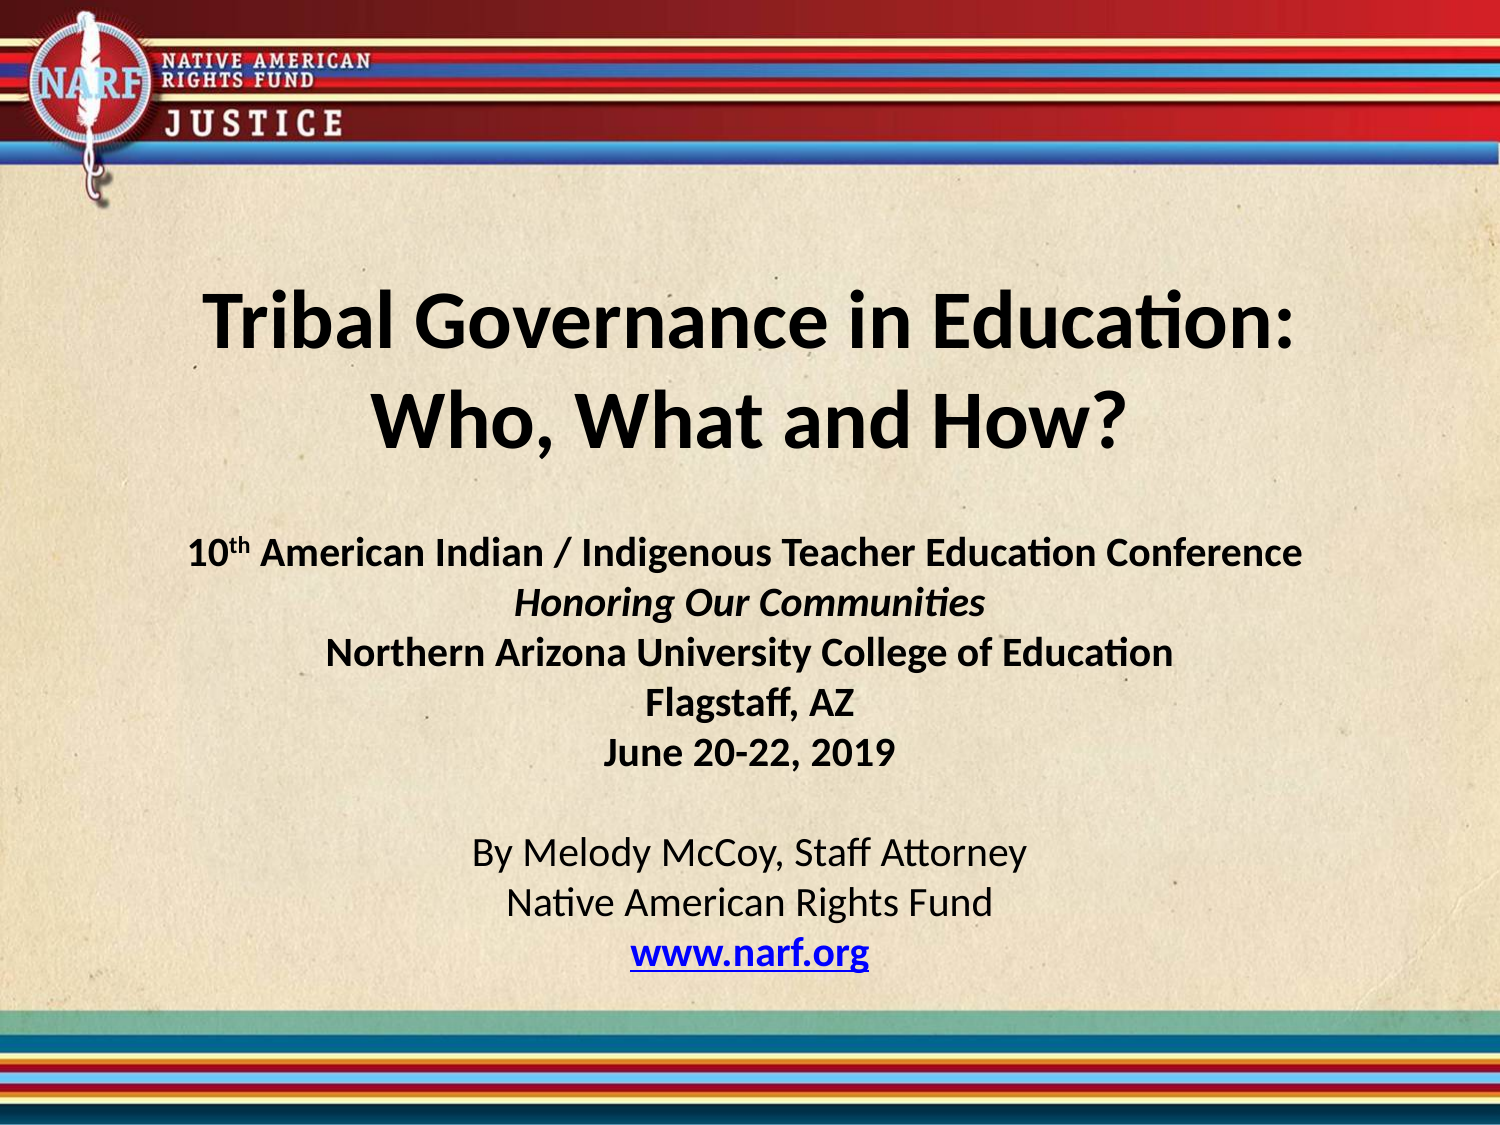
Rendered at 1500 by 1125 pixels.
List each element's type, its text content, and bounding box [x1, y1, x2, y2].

picture [0, 1052, 1500, 1105]
text_box Tribal Governance in Education: Who, What and How? 10th American Indian / Indigenous Teacher Education Conference Honoring Our Communities Northern Arizona University College of Education Flagstaff, AZ June 20-22, 2019 By Melody McCoy, Staff Attorney Native American Rights Fund www.narf.org [0, 187, 1500, 1043]
picture [0, 0, 1500, 187]
